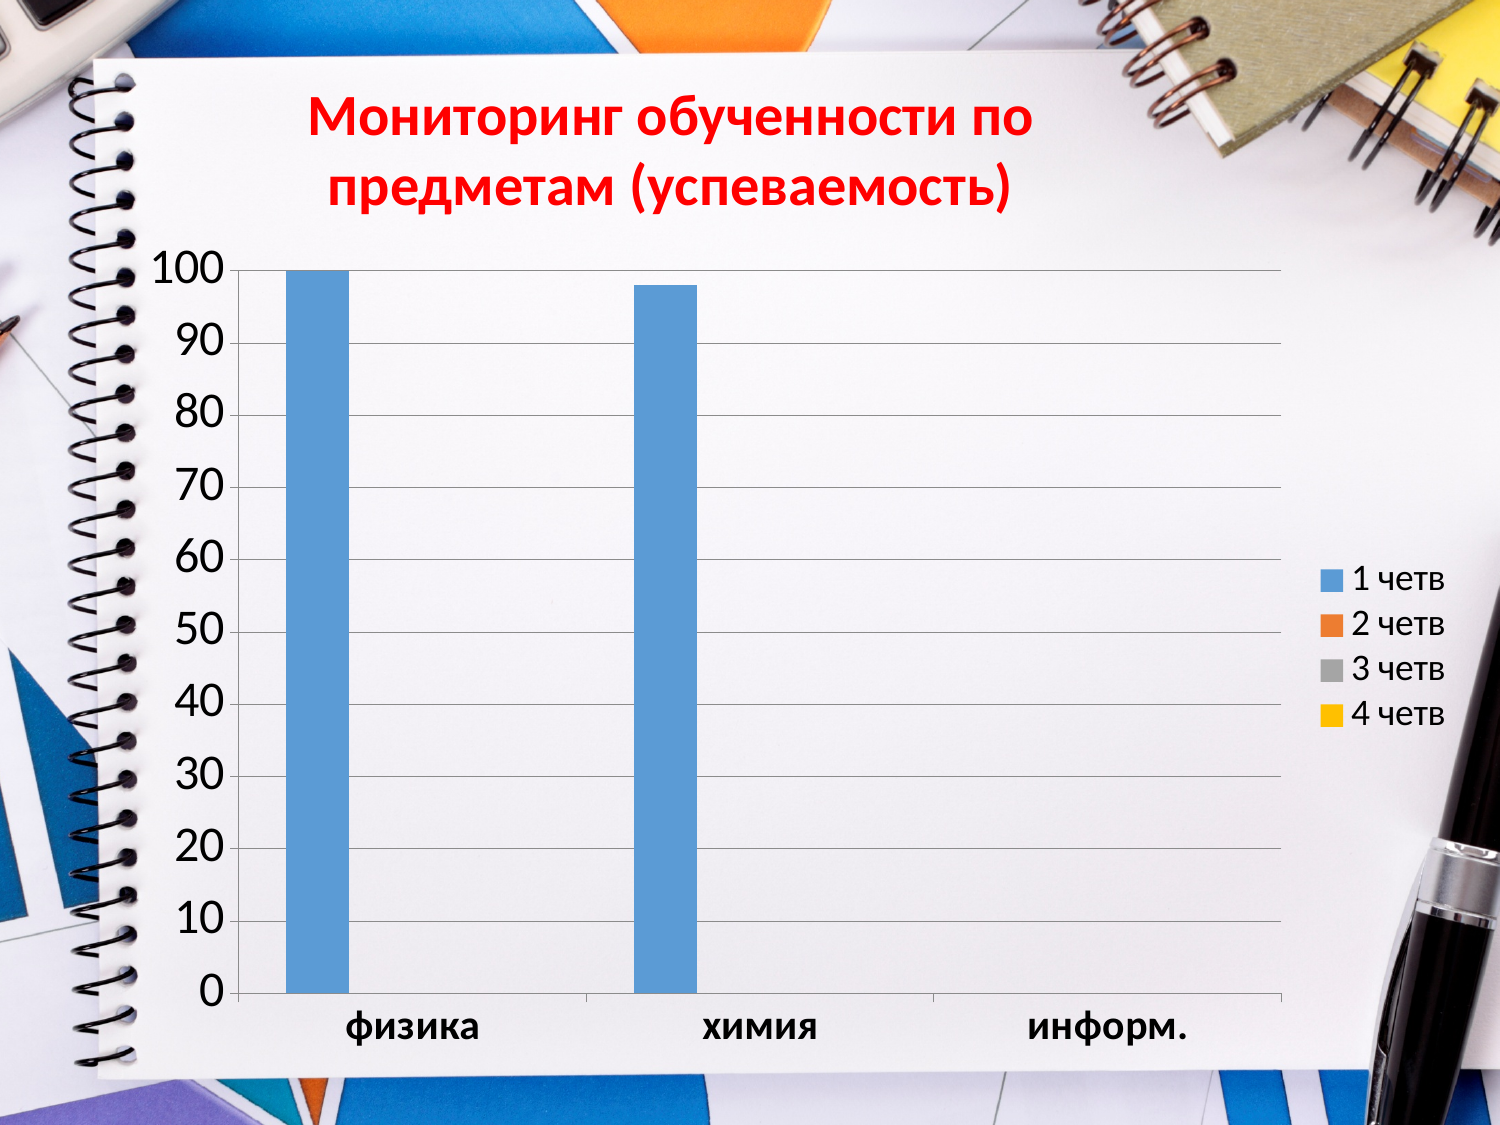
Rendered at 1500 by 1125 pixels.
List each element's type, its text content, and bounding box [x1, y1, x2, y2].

picture [0, 0, 1500, 1125]
chart [122, 229, 1470, 1068]
text_box Мониторинг обученности по предметам (успеваемость) [147, 70, 1194, 225]
